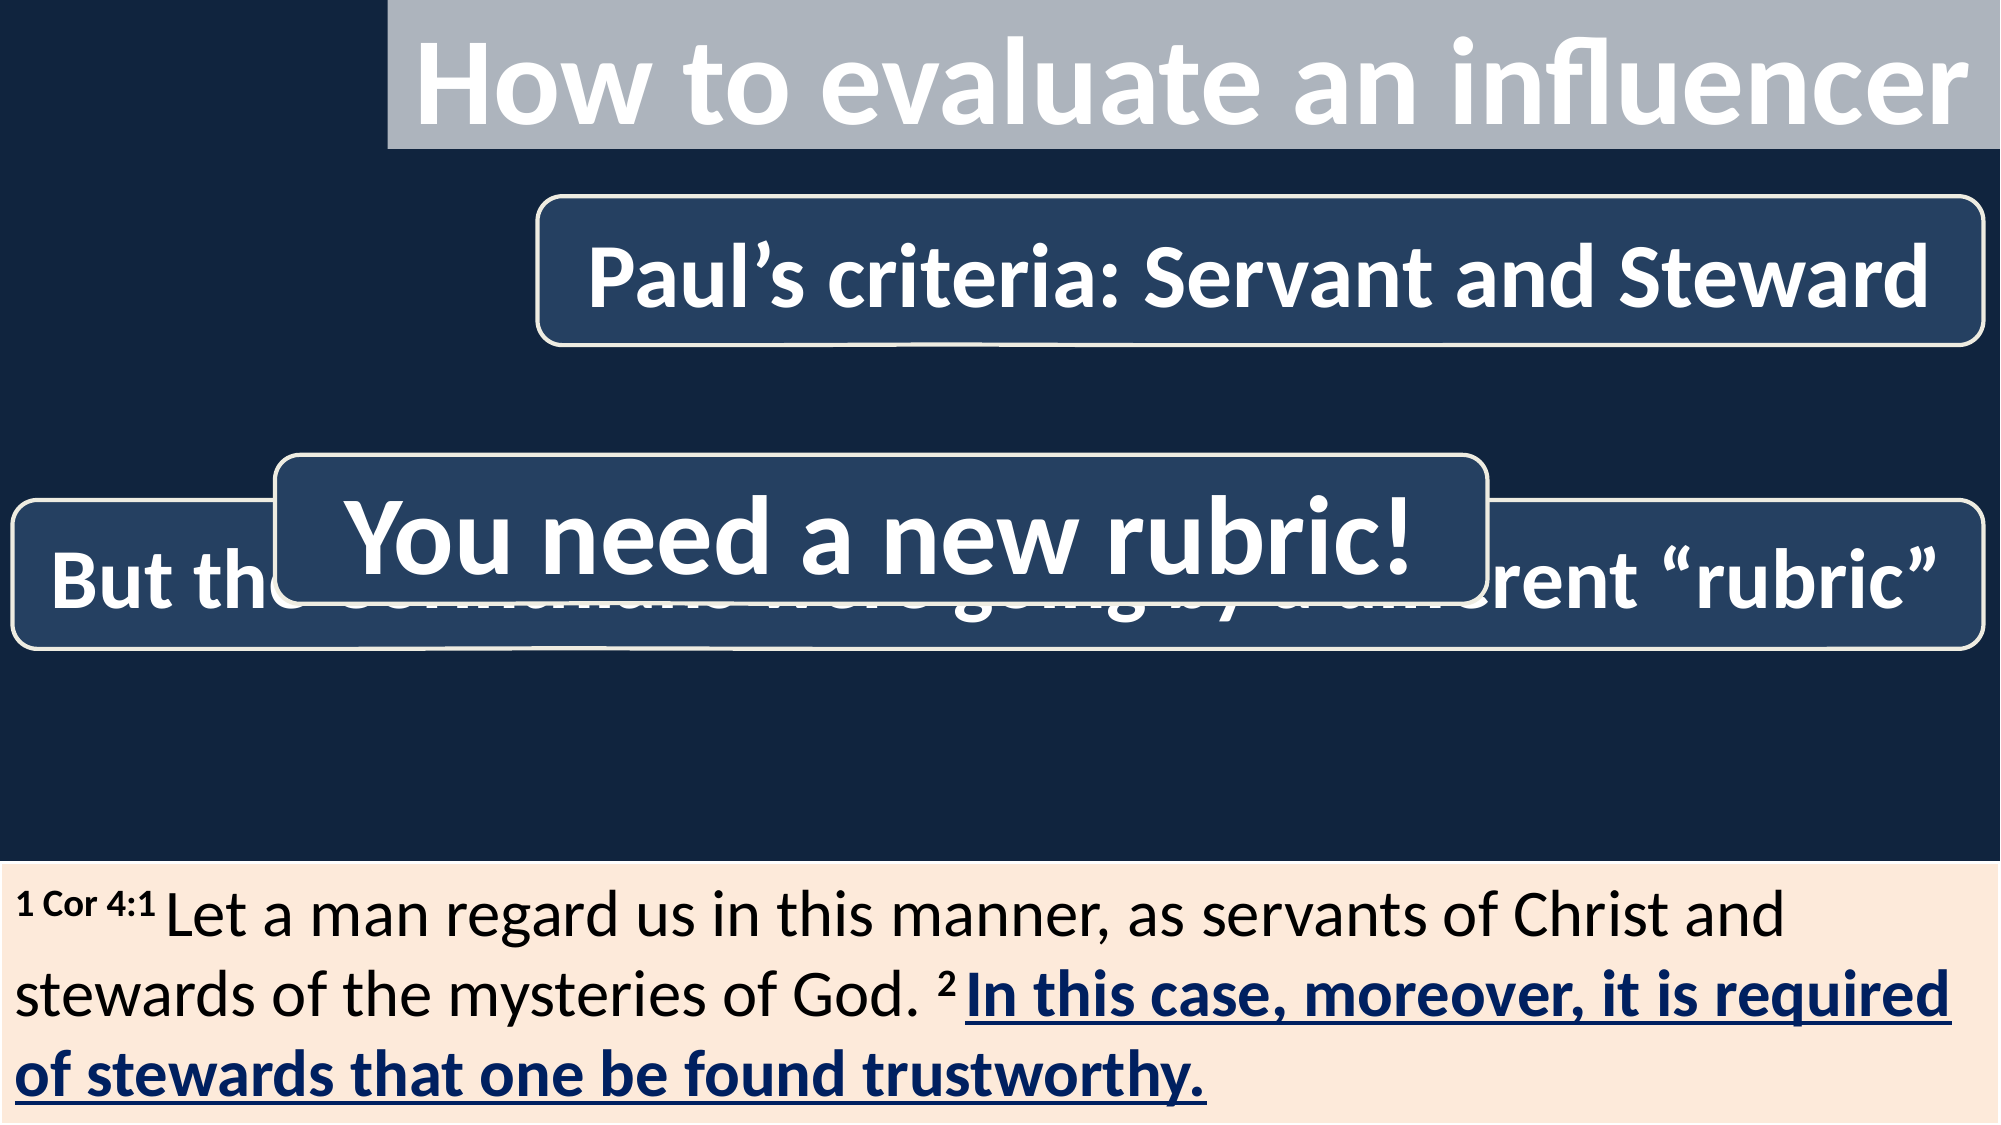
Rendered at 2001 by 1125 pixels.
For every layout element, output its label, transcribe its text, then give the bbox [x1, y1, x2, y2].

text_box But the Corinthians were going by a different “rubric” [10, 497, 1986, 651]
text_box Paul’s criteria: Servant and Steward [535, 194, 1986, 348]
text_box 1 Cor 4:1 Let a man regard us in this manner, as servants of Christ and stewards of the mysteries of God. 2 In this case, moreover, it is required of stewards that one be found trustworthy. [0, 860, 2000, 1125]
text_box You need a new rubric! [272, 452, 1490, 606]
text_box How to evaluate an influencer [385, 0, 2000, 151]
